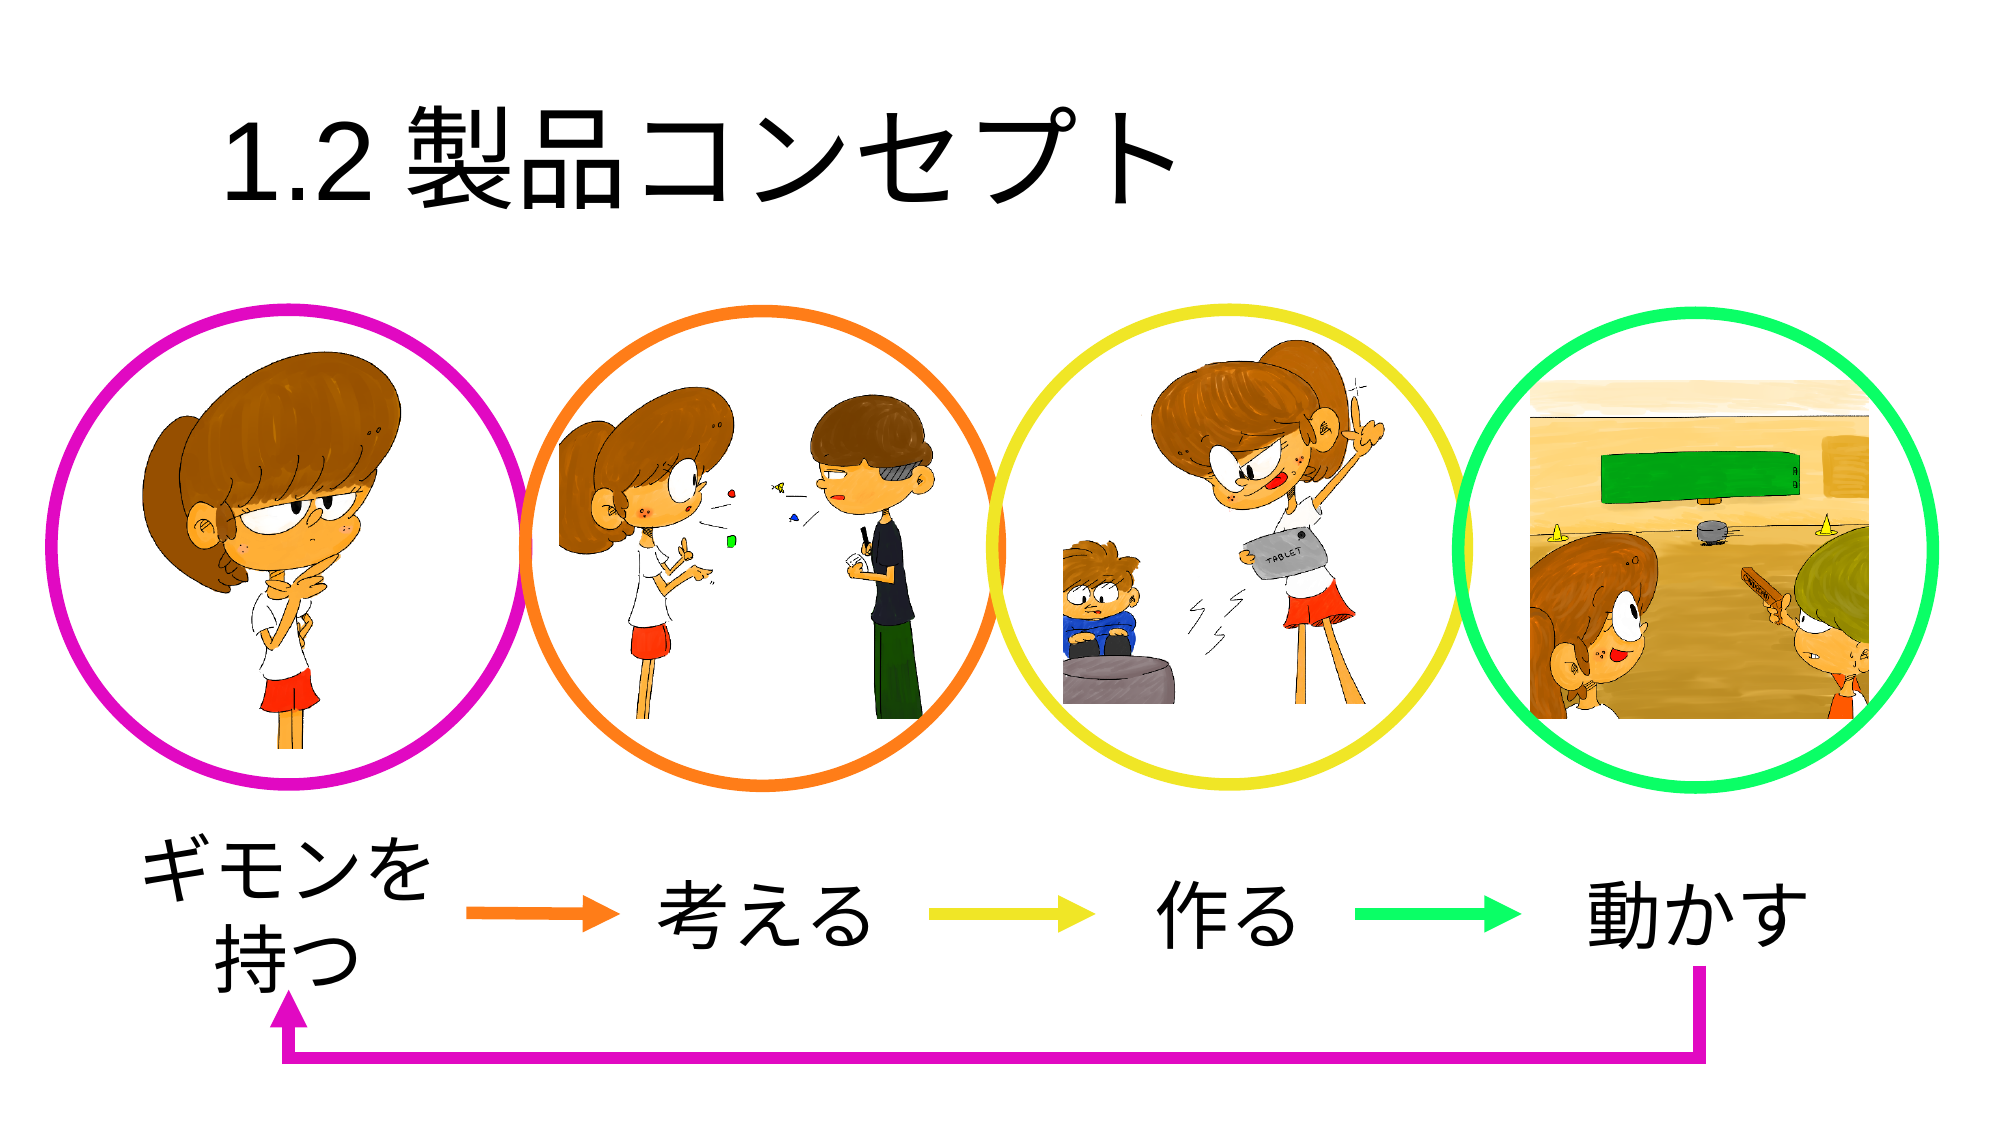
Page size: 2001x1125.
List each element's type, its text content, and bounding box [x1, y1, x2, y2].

text_box 作る [1051, 860, 1407, 966]
text_box [1452, 461, 1463, 633]
text_box [1869, 386, 1934, 714]
text_box 考える [590, 860, 946, 966]
text_box [162, 749, 416, 786]
text_box [509, 455, 526, 639]
text_box [596, 719, 930, 787]
text_box [524, 424, 559, 673]
picture [1063, 315, 1452, 705]
text_box 1.2製品コンセプト [205, 80, 1269, 231]
text_box [1457, 311, 1864, 789]
text_box [50, 454, 69, 640]
text_box [991, 376, 1409, 786]
picture [69, 309, 509, 749]
text_box [977, 444, 996, 653]
text_box [1175, 308, 1285, 315]
picture [559, 301, 977, 719]
text_box 動かす [1521, 860, 1877, 966]
text_box ギモンを持つ [111, 815, 467, 1011]
picture [1530, 380, 1869, 719]
